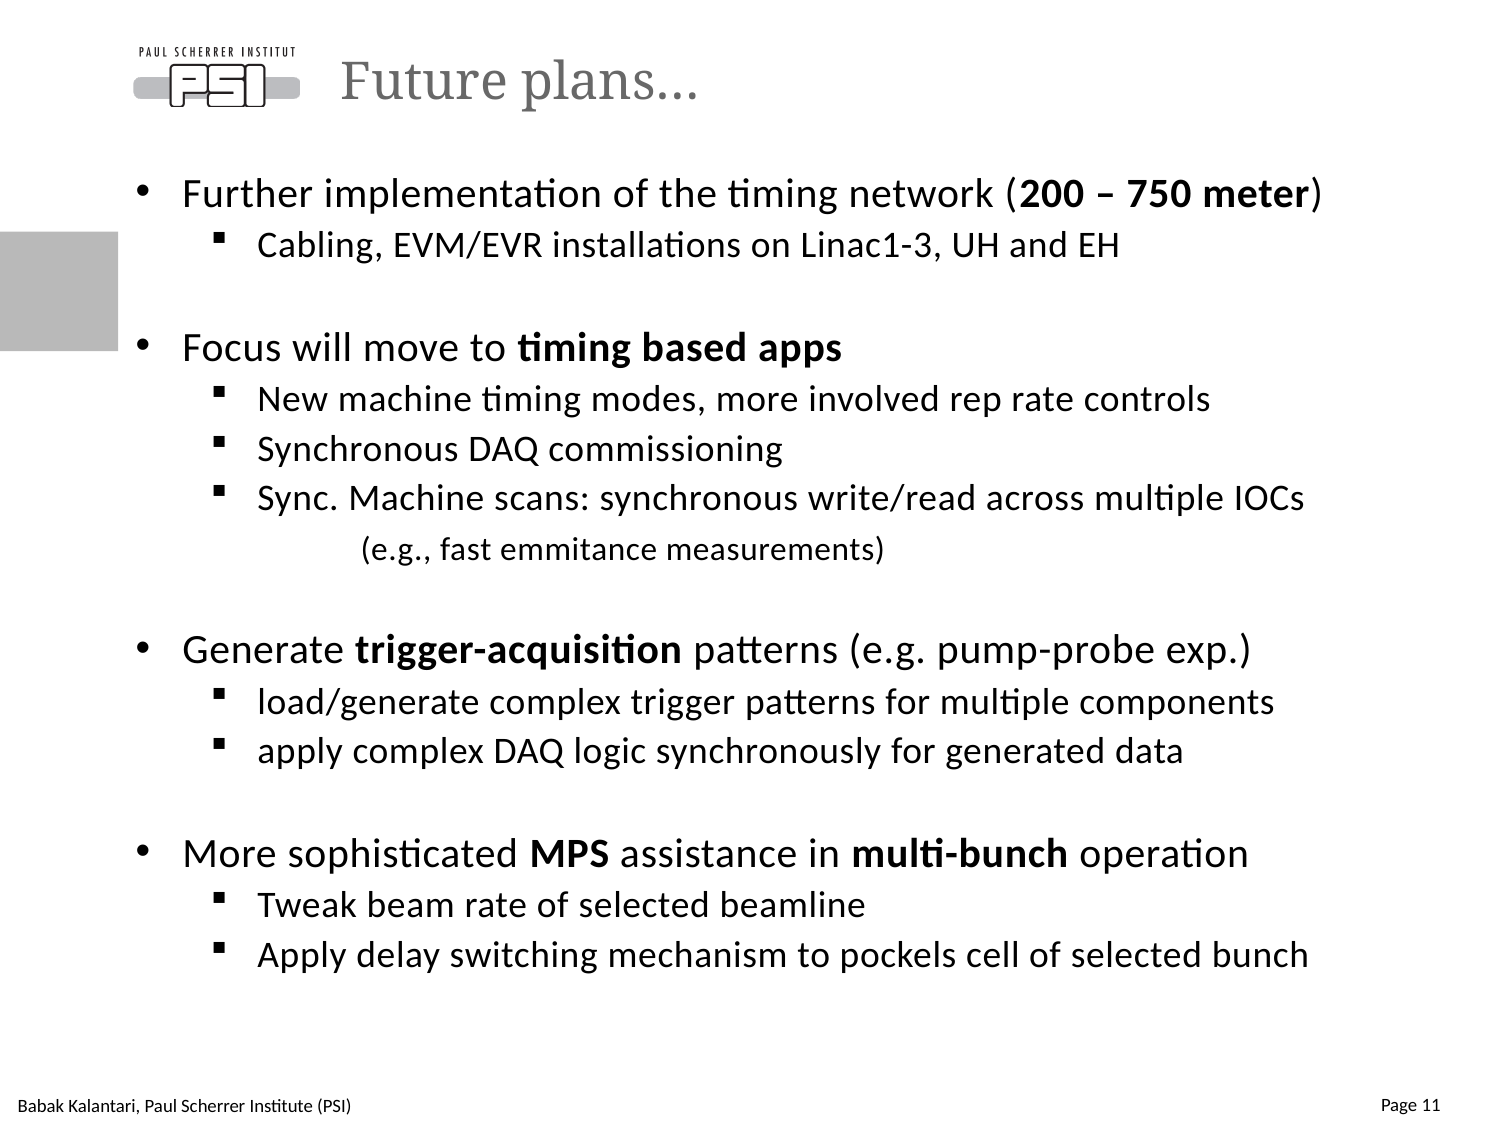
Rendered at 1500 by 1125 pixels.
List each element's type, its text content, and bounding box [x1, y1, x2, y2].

text_box Further implementation of the timing network (200 – 750 meter) Cabling, EVM/EVR installations on Linac1-3, UH and EH Focus will move to timing based apps New machine timing modes, more involved rep rate controls Synchronous DAQ commissioning Sync. Machine scans: synchronous write/read across multiple IOCs (e.g., fast emmitance measurements) Generate trigger-acquisition patterns (e.g. pump-probe exp.) load/generate complex trigger patterns for multiple components apply complex DAQ logic synchronously for generated data More sophisticated MPS assistance in multi-bunch operation Tweak beam rate of selected beamline Apply delay switching mechanism to pockels cell of selected bunch [135, 160, 1329, 965]
slide_number Page 11 [1346, 1092, 1441, 1125]
title Future plans… [340, 47, 1442, 132]
